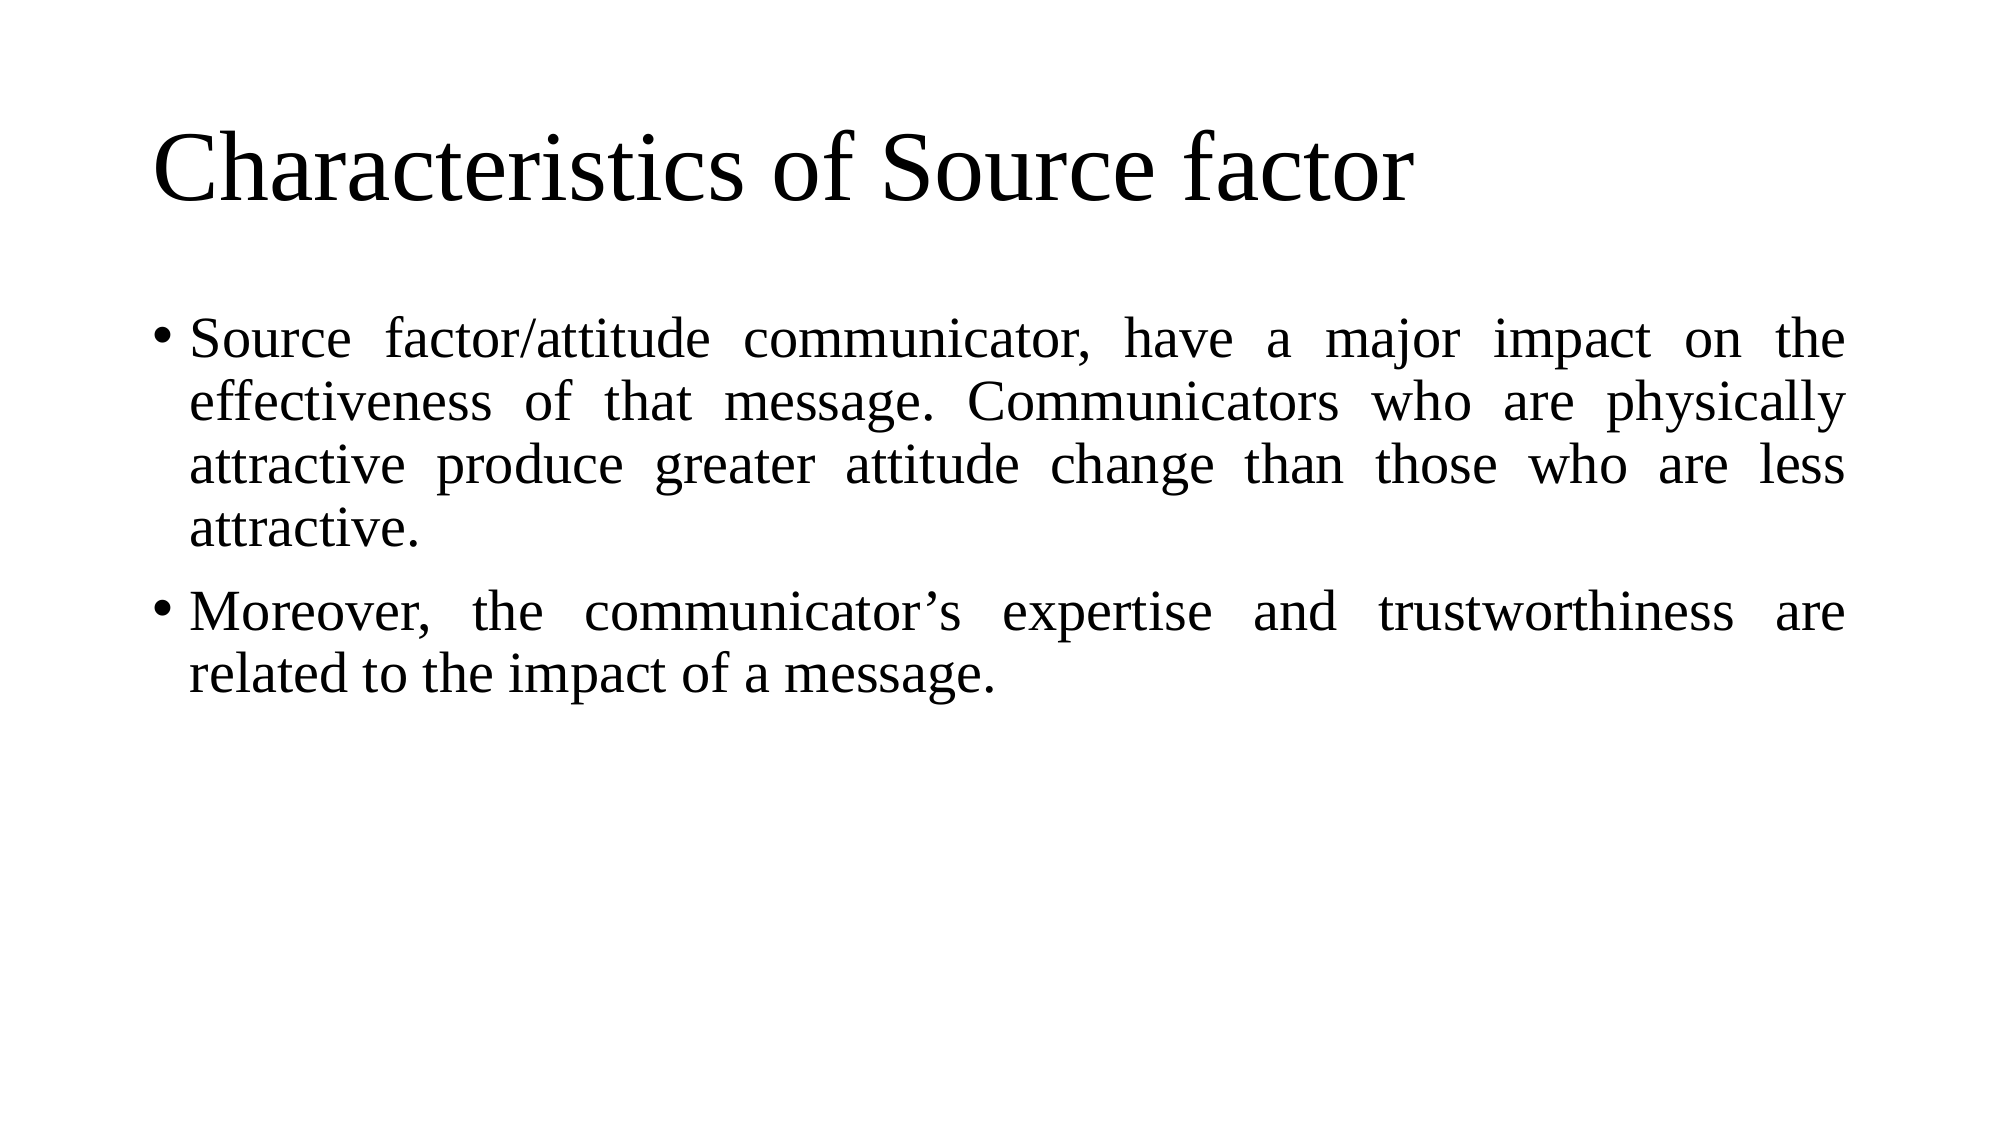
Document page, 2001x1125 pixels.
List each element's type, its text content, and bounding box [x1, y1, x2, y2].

title Characteristics of Source factor [137, 59, 1863, 278]
list Source factor/attitude communicator, have a major impact on the effectiveness of that message. Communicators who are physically attractive produce greater attitude change than those who are less attractive. Moreover, the communicator’s expertise and trustworthiness are related to the impact of a message. [137, 299, 1863, 1014]
